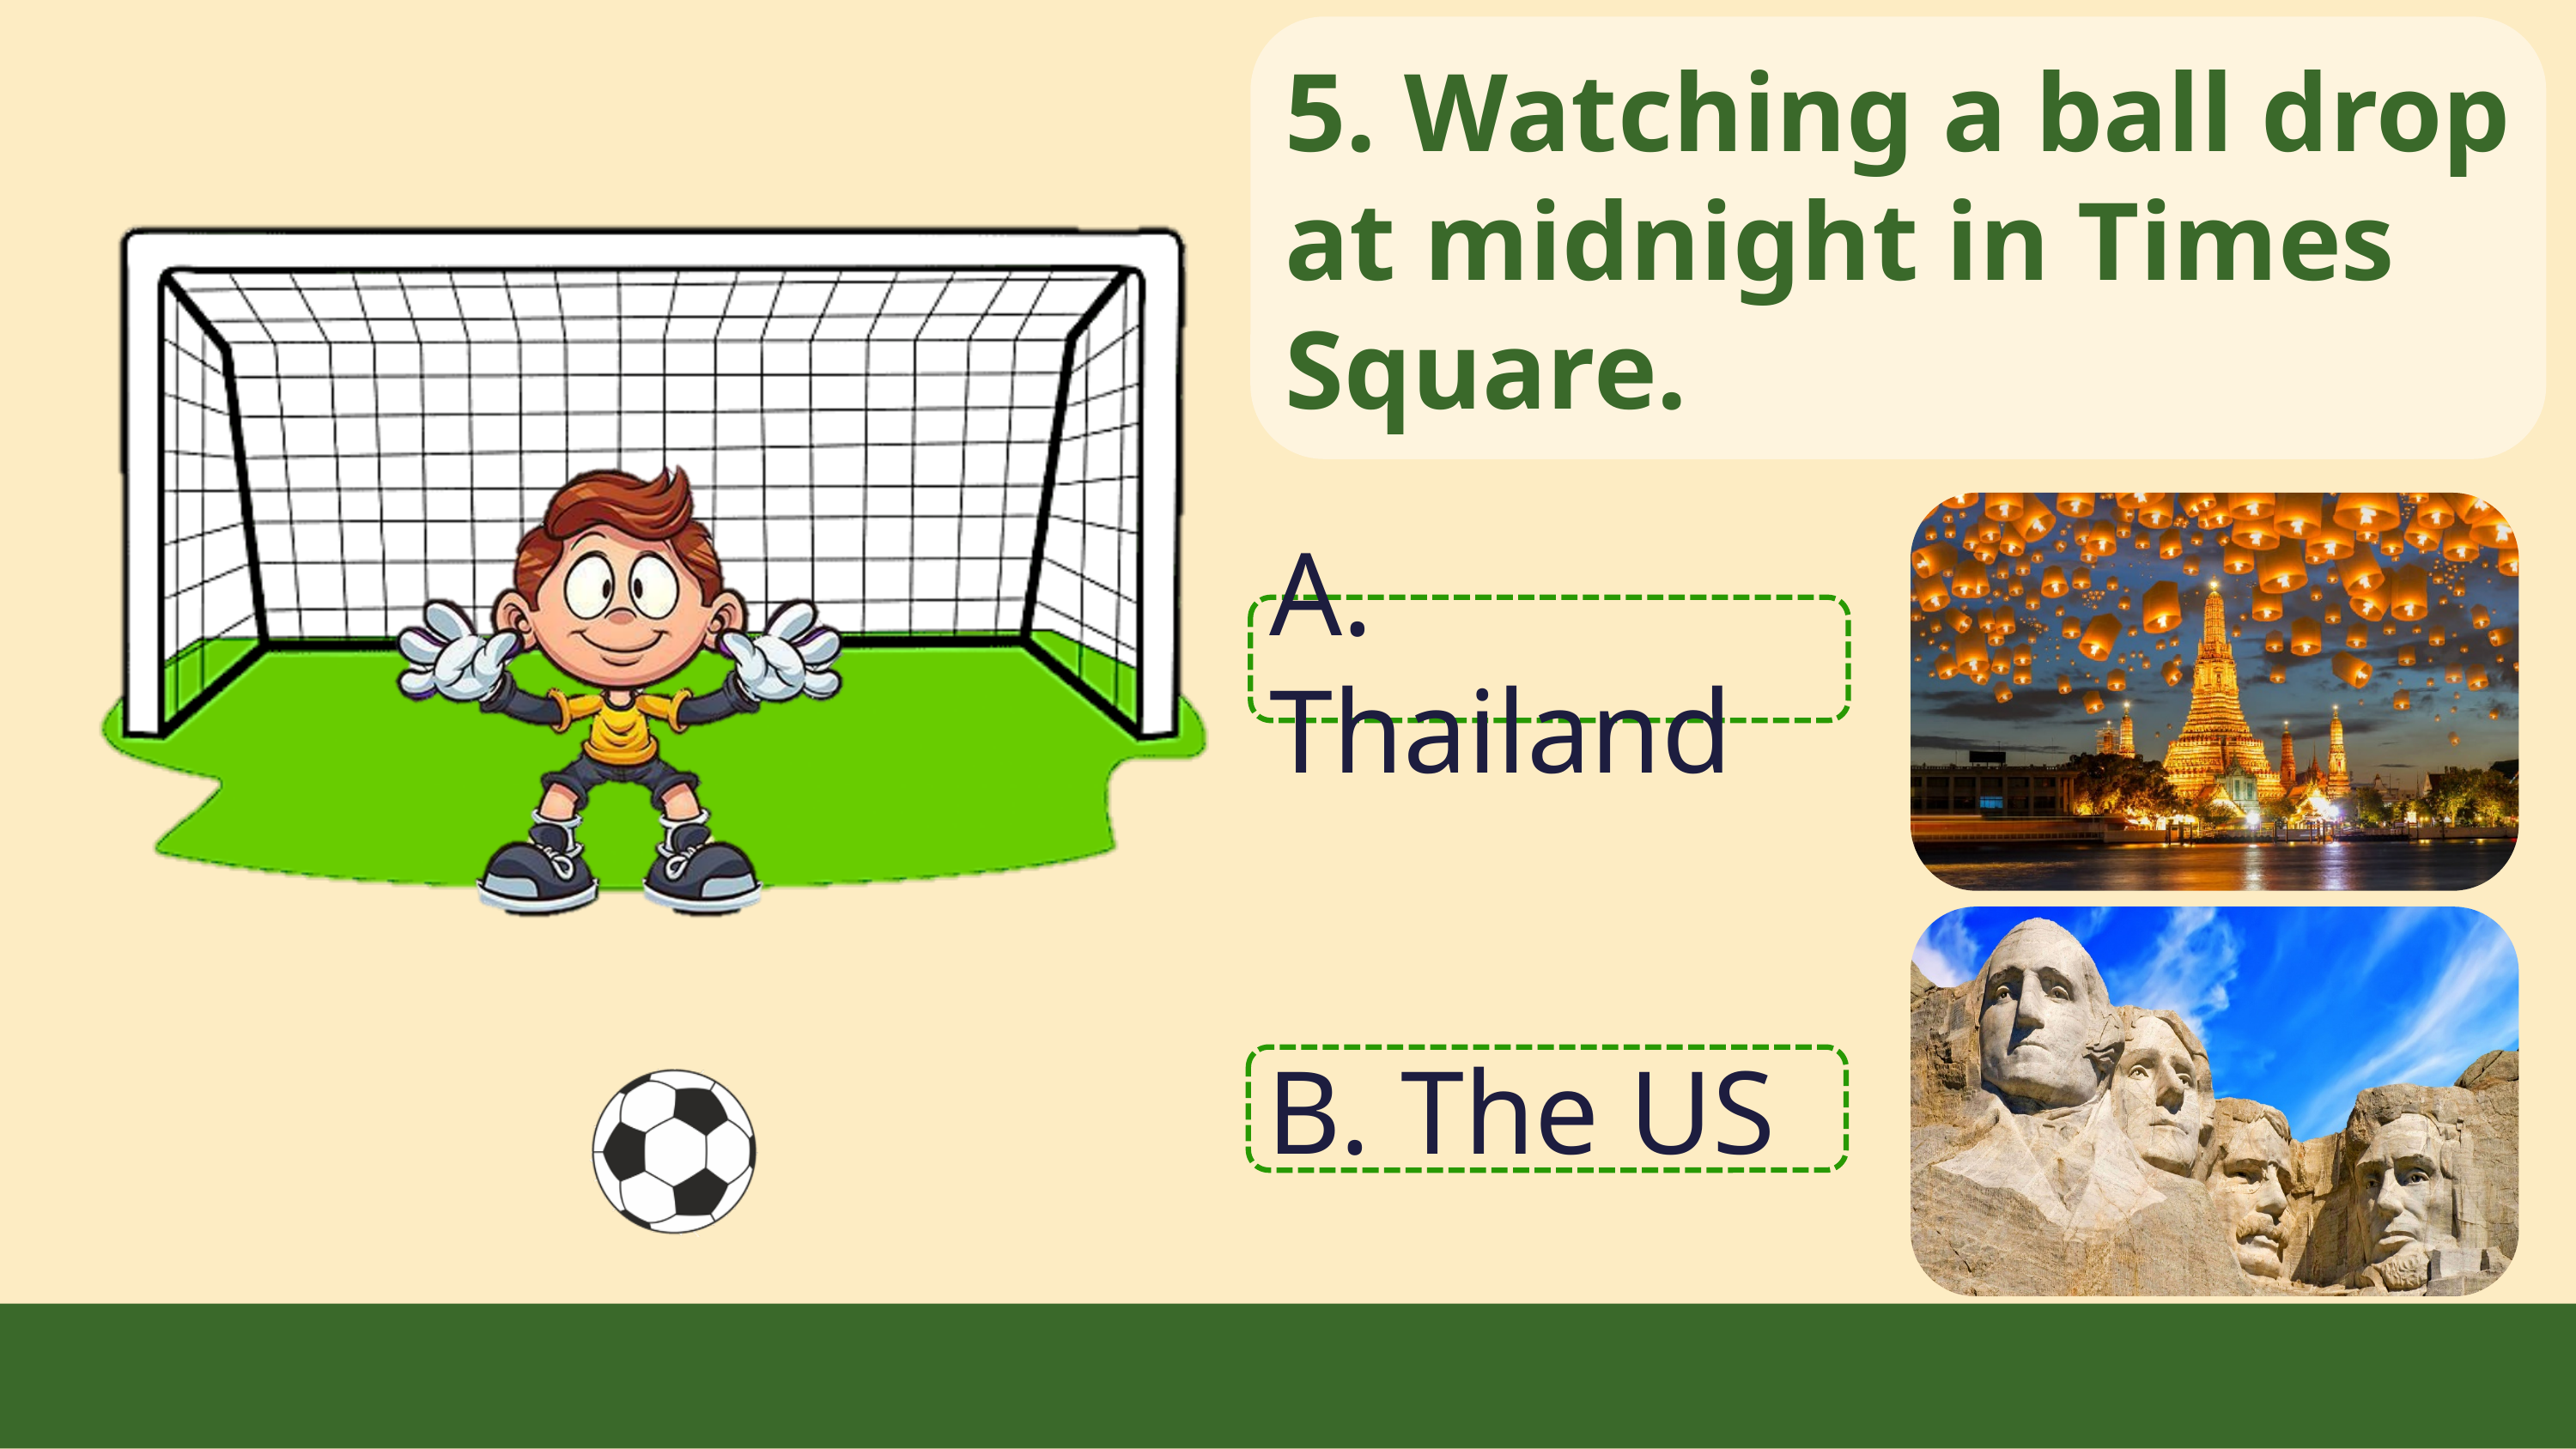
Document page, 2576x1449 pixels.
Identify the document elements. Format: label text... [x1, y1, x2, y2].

text_box B. The US [1246, 1045, 1849, 1173]
text_box A. Thailand [1253, 595, 1850, 723]
text_box [0, 1303, 2576, 1449]
picture [1910, 492, 2519, 891]
picture [61, 173, 1249, 941]
picture [1910, 906, 2519, 1297]
text_box 5. Watching a ball drop at midnight in Times Square. [1250, 16, 2547, 459]
picture [589, 1067, 761, 1238]
